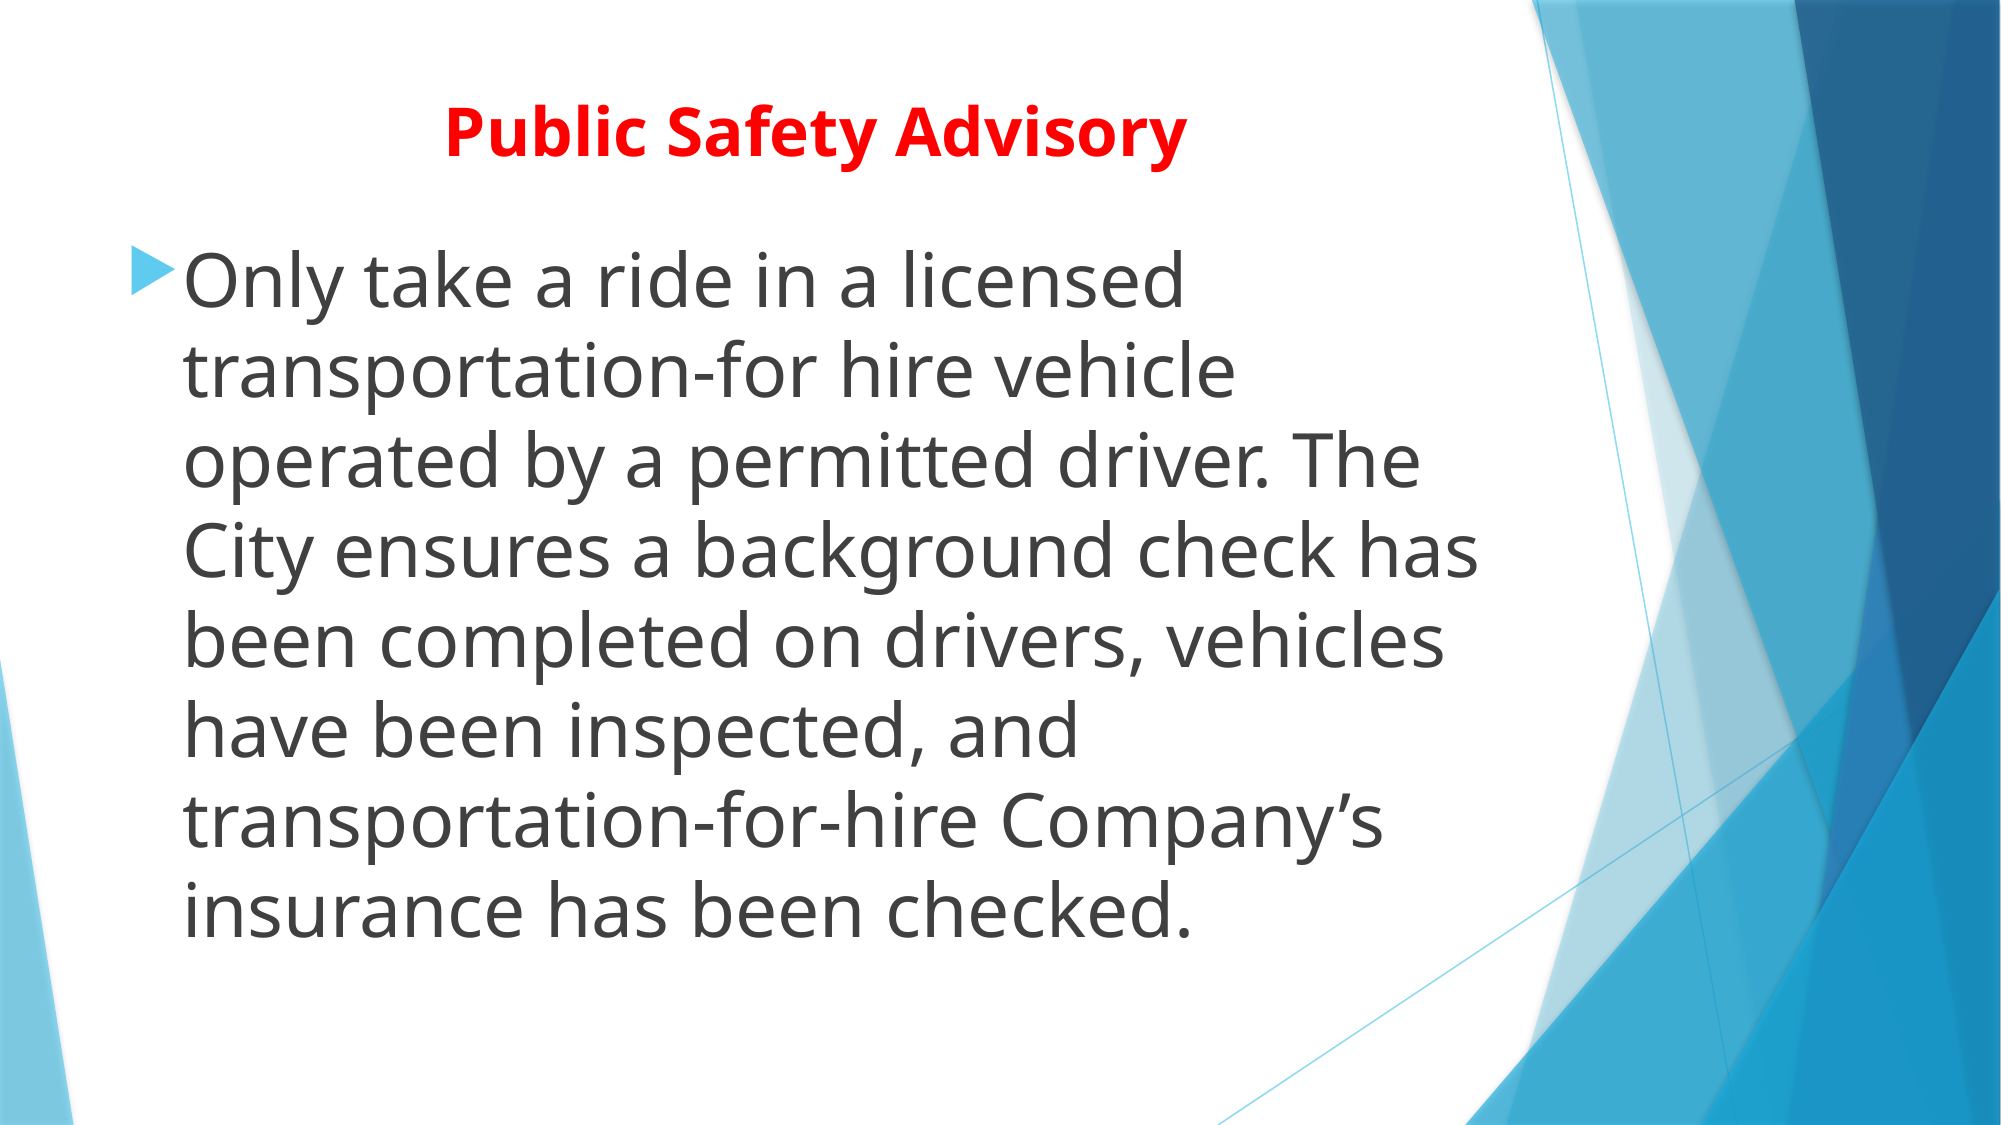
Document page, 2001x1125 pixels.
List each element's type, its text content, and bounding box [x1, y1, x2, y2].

title Public Safety Advisory [111, 0, 1522, 178]
list Only take a ride in a licensed transportation-for hire vehicle operated by a permitted driver. The City ensures a background check has been completed on drivers, vehicles have been inspected, and transportation-for-hire Company’s insurance has been checked. [111, 225, 1522, 1109]
